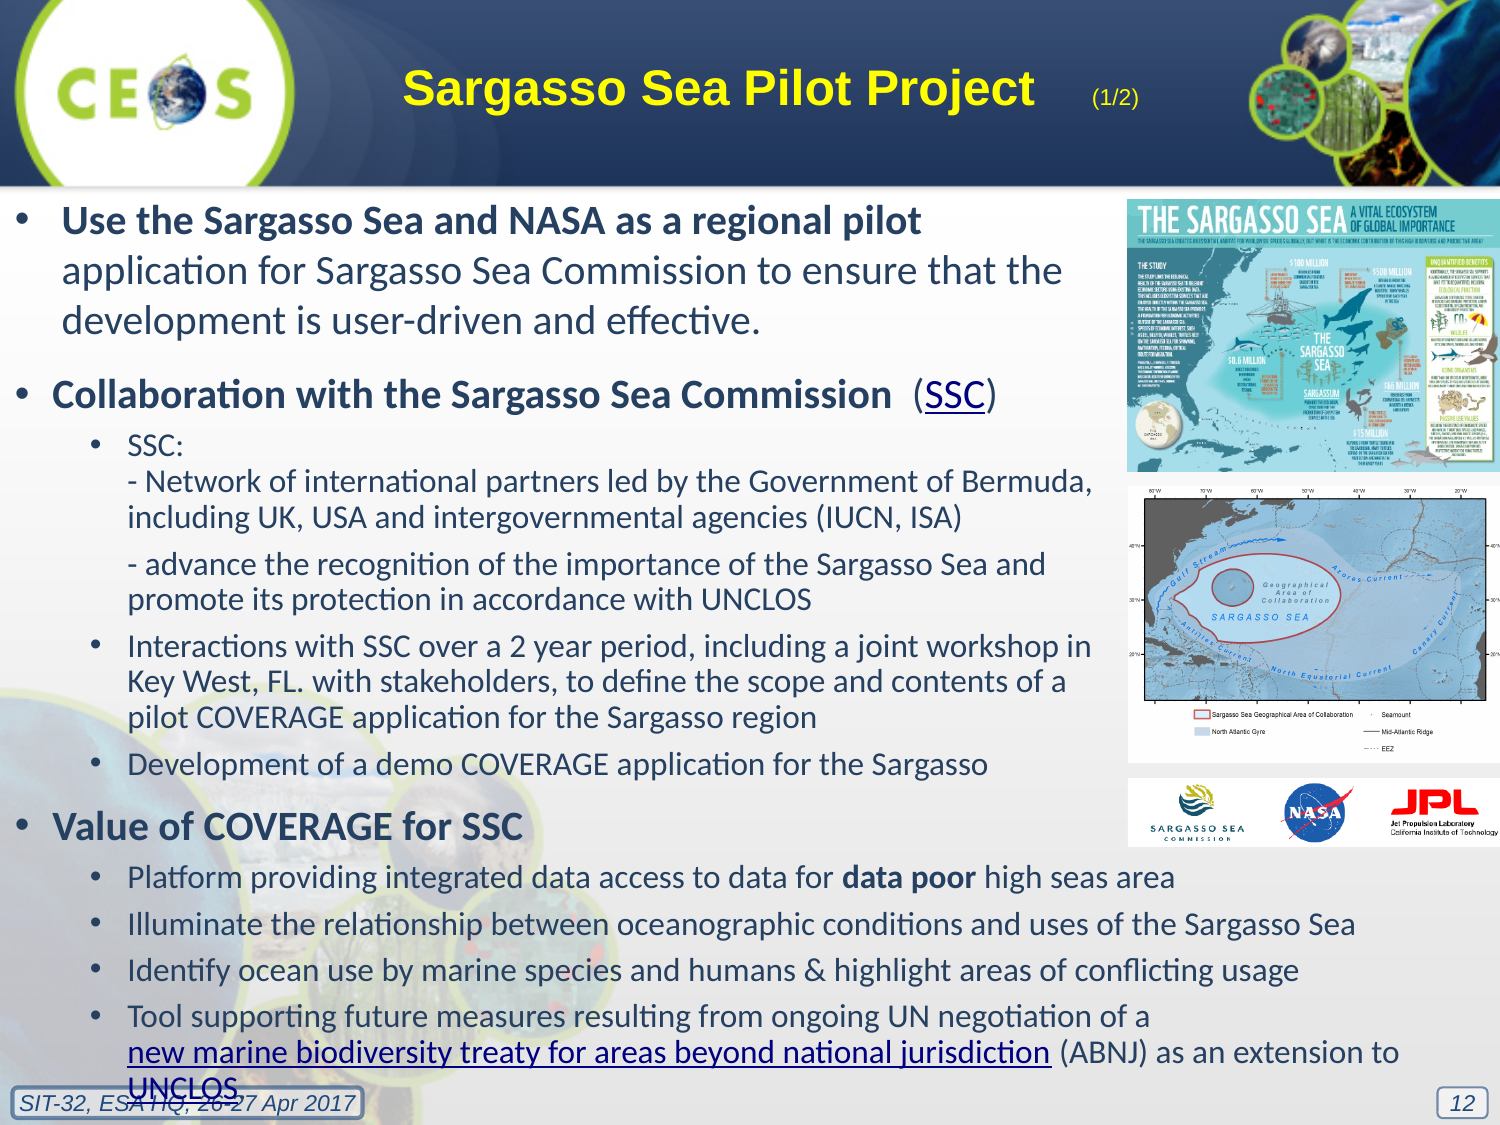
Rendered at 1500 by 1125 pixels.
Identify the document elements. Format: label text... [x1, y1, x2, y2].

text_box Value of COVERAGE for SSC Platform providing integrated data access to data for data poor high seas area Illuminate the relationship between oceanographic conditions and uses of the Sargasso Sea Identify ocean use by marine species and humans & highlight areas of conflicting usage Tool supporting future measures resulting from ongoing UN negotiation of a new marine biodiversity treaty for areas beyond national jurisdiction (ABNJ) as an extension to UNCLOS. [0, 797, 1500, 1088]
text_box Use the Sargasso Sea and NASA as a regional pilot application for Sargasso Sea Commission to ensure that the development is user-driven and effective. [0, 185, 1107, 351]
text_box Collaboration with the Sargasso Sea Commission (SSC) SSC: - Network of international partners led by the Government of Bermuda, including UK, USA and intergovernmental agencies (IUCN, ISA) - advance the recognition of the importance of the Sargasso Sea and promote its protection in accordance with UNCLOS Interactions with SSC over a 2 year period, including a joint workshop in Key West, FL. with stakeholders, to define the scope and contents of a pilot COVERAGE application for the Sargasso region Development of a demo COVERAGE application for the Sargasso [0, 365, 1144, 789]
list Sargasso Sea Pilot Project (1/2) [387, 48, 1200, 136]
picture [0, 0, 1500, 847]
picture [0, 1088, 1500, 1125]
slide_number 12 [1436, 1088, 1489, 1120]
